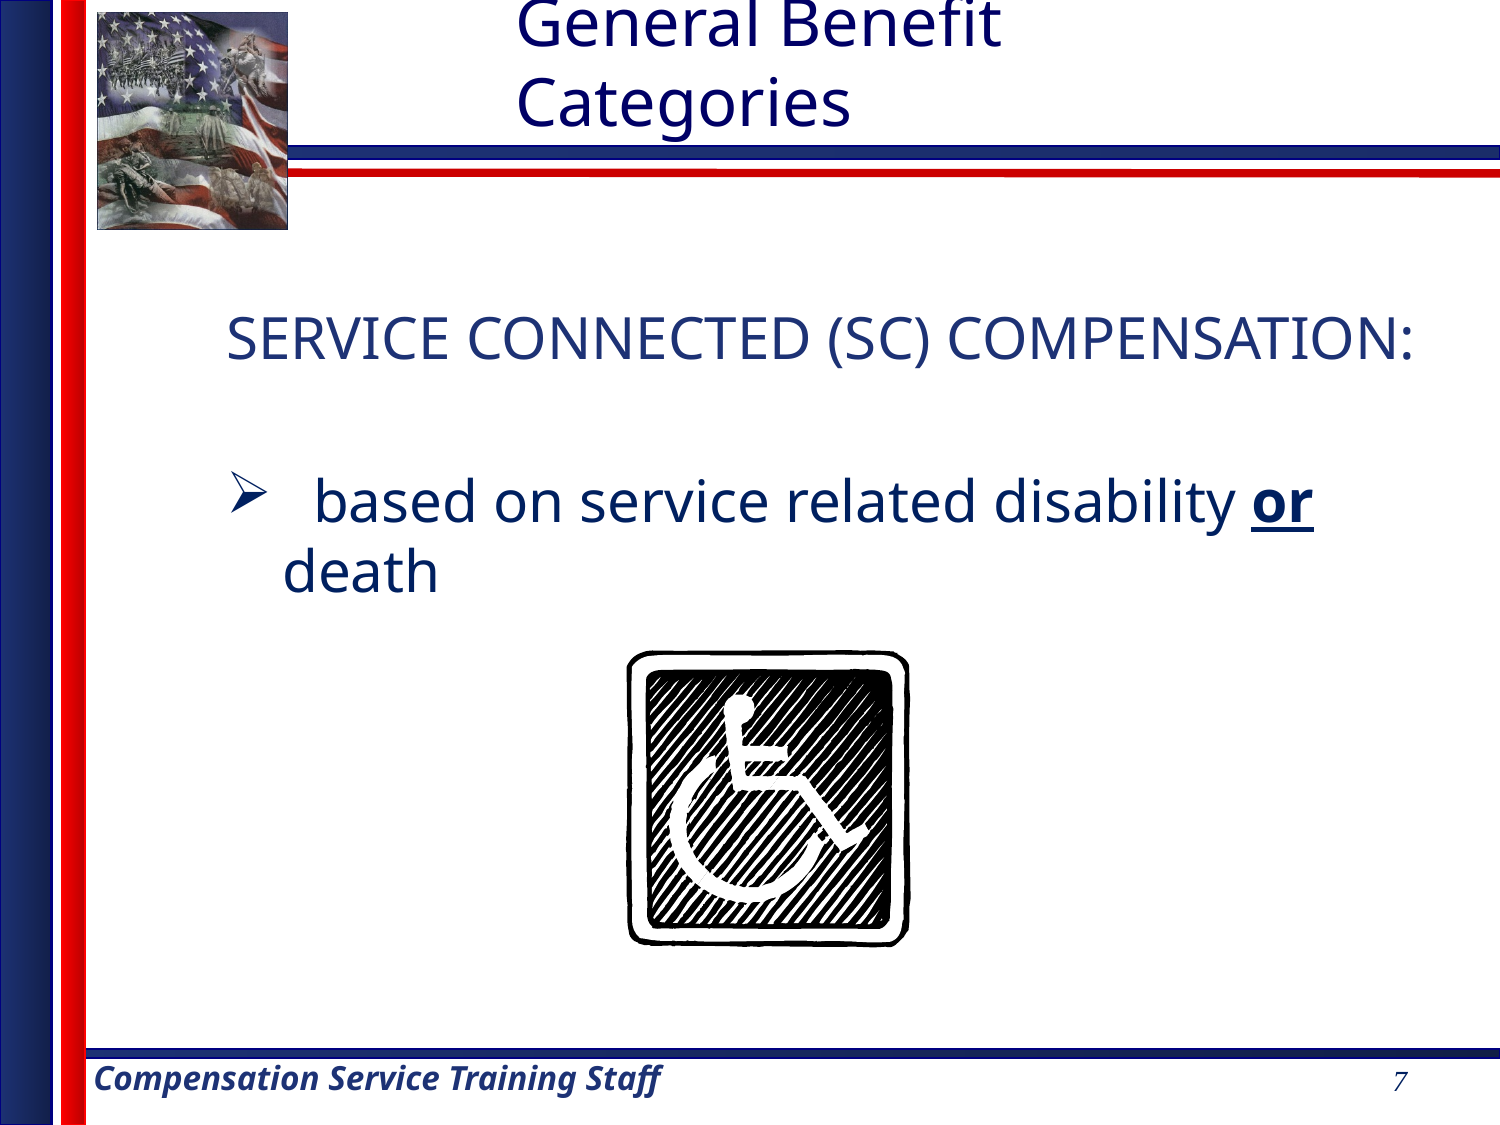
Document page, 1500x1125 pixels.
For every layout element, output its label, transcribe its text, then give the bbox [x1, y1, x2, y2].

slide_number 7 [1299, 1042, 1500, 1118]
picture [624, 649, 911, 950]
picture [97, 12, 288, 230]
title General Benefit Categories [199, 2, 1351, 148]
list SERVICE CONNECTED (SC) COMPENSATION: based on service related disability or death [211, 293, 1465, 993]
